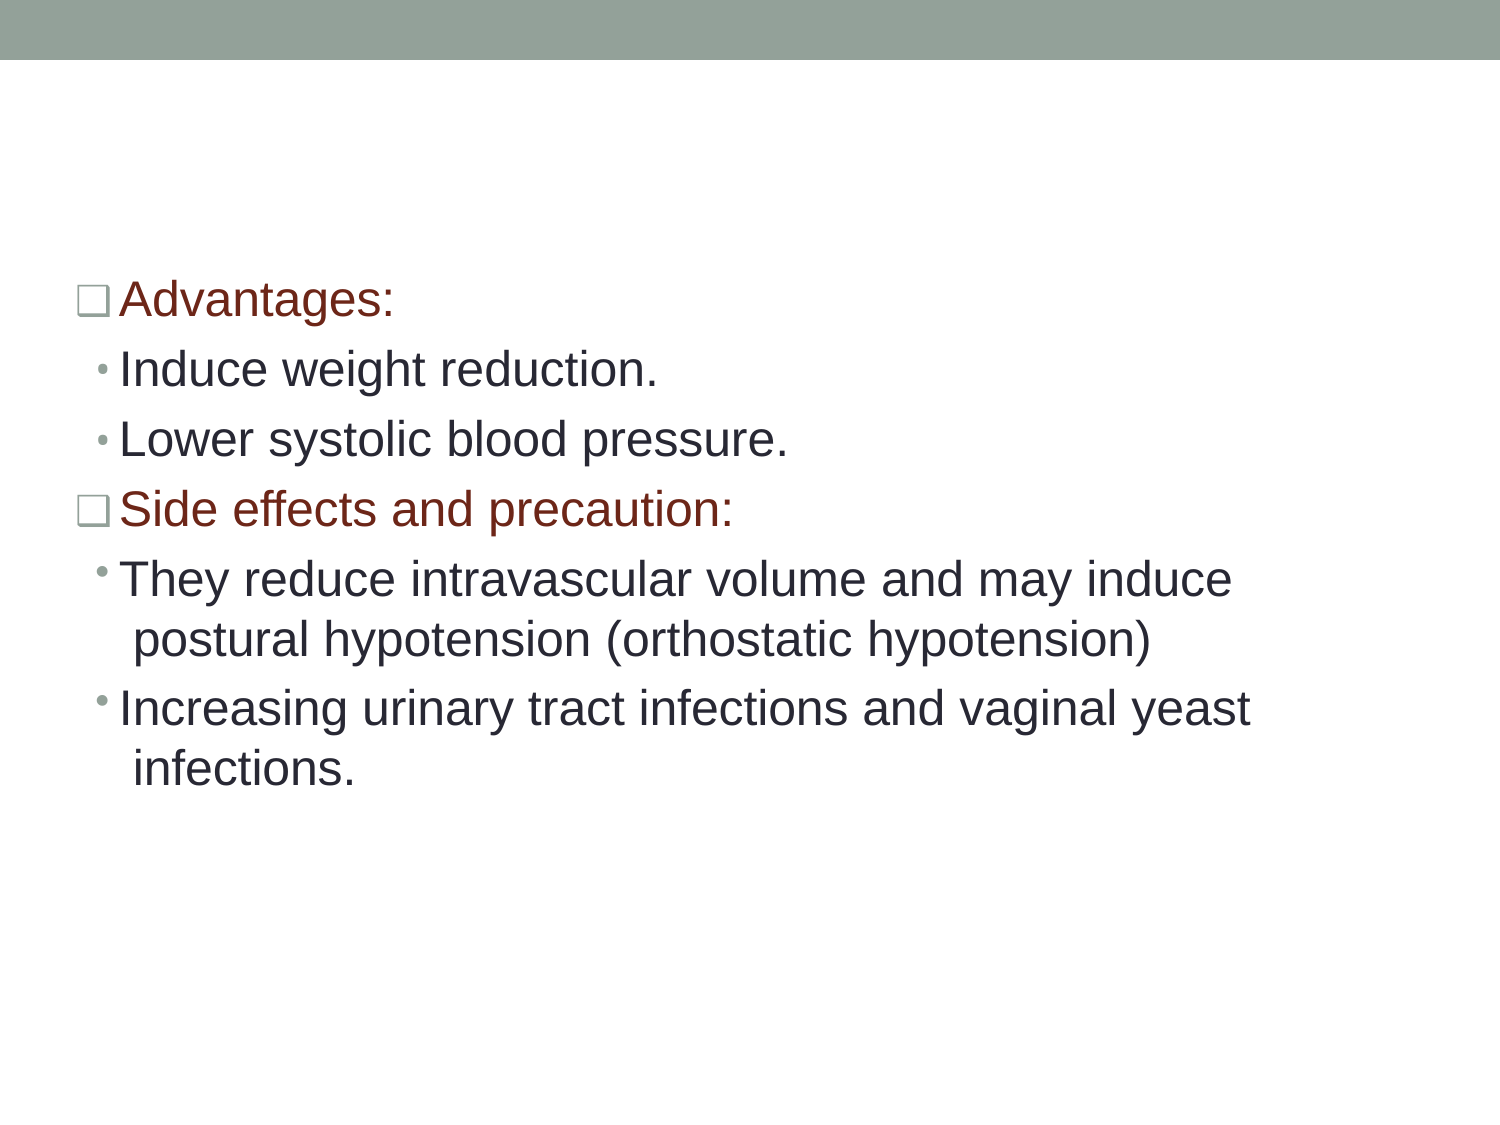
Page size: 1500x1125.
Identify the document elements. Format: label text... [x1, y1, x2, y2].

text_box Advantages: Induce weight reduction. Lower systolic blood pressure. Side effects and precaution: They reduce intravascular volume and may induce postural hypotension (orthostatic hypotension) Increasing urinary tract infections and vaginal yeast infections. [72, 255, 1256, 796]
